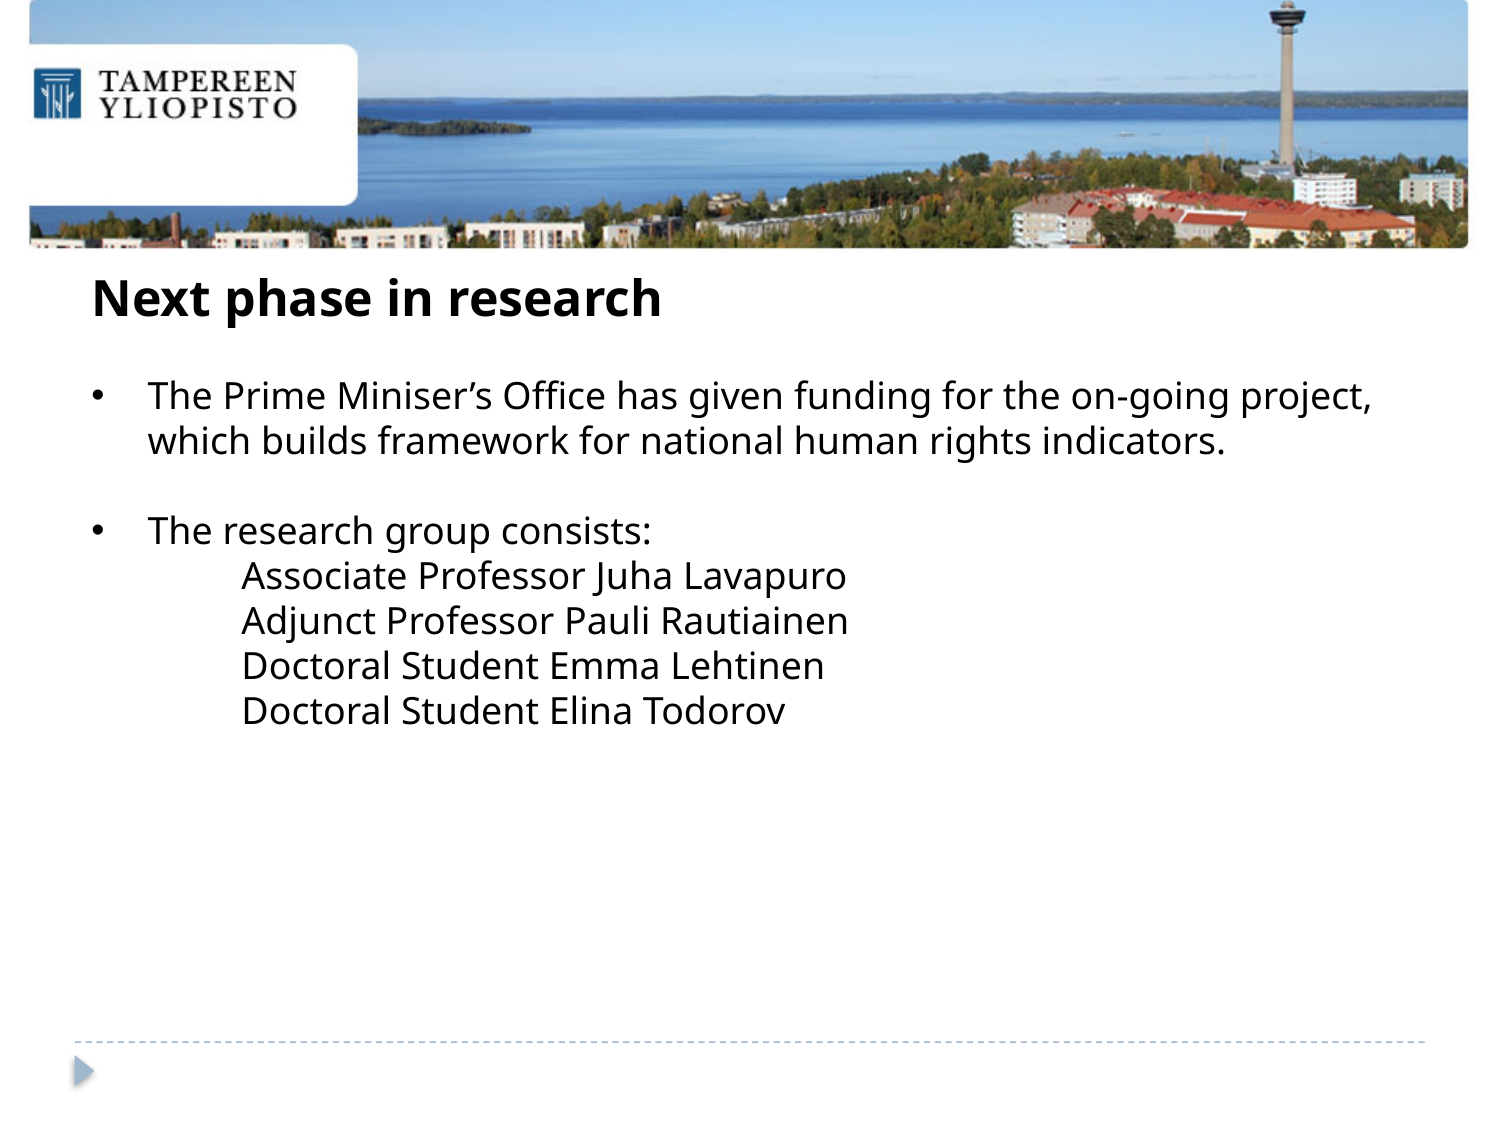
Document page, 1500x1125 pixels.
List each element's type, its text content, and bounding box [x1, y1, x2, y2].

text_box Next phase in research The Prime Miniser’s Office has given funding for the on-going project, which builds framework for national human rights indicators. The research group consists: Associate Professor Juha Lavapuro Adjunct Professor Pauli Rautiainen Doctoral Student Emma Lehtinen Doctoral Student Elina Todorov [76, 264, 1412, 785]
picture [14, 0, 1484, 251]
